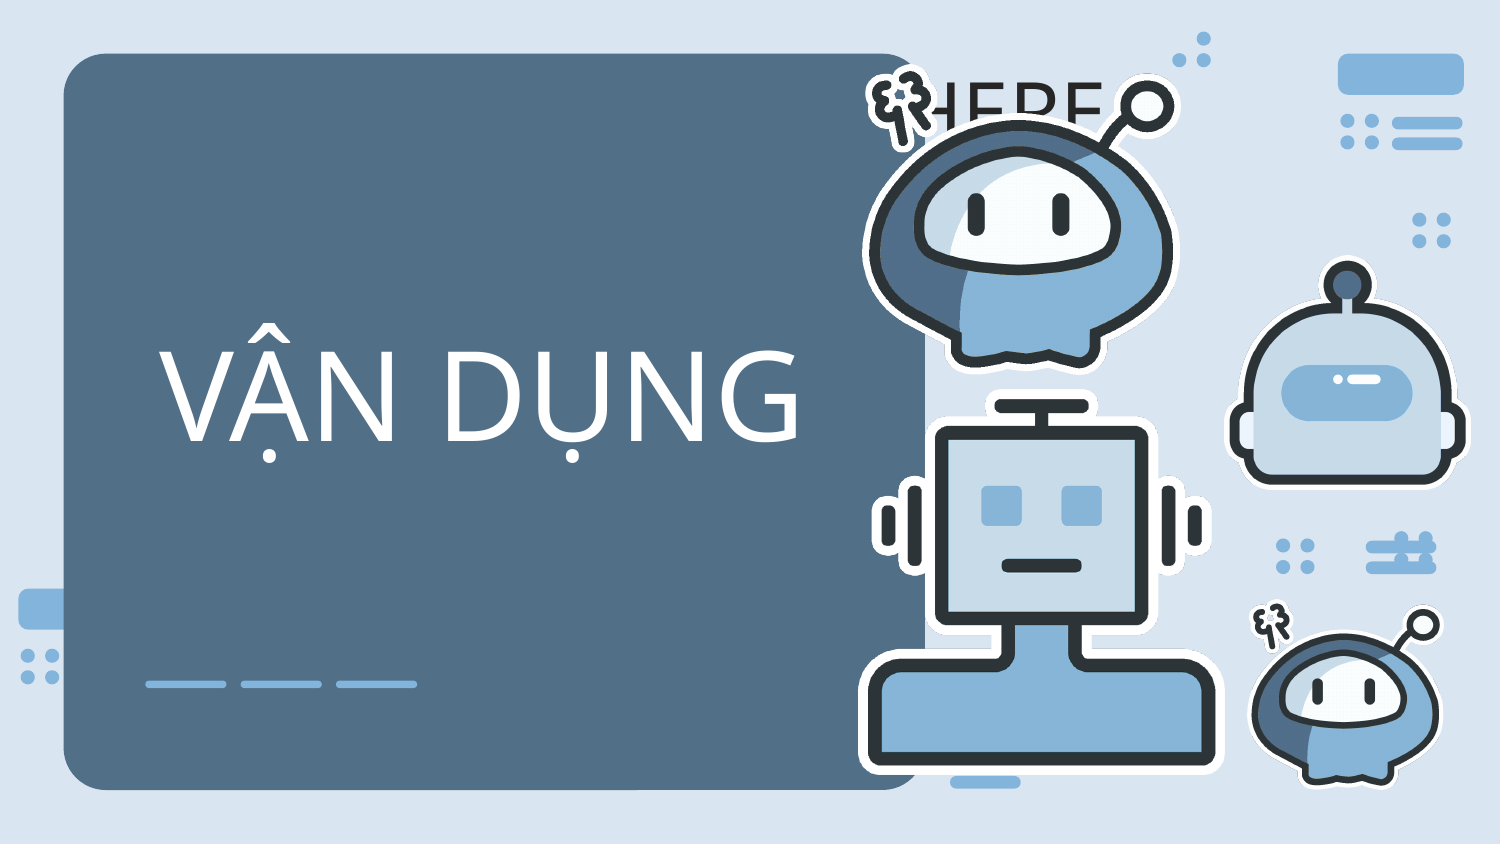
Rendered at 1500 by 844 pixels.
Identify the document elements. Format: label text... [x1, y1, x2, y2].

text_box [145, 680, 418, 689]
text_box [1337, 53, 1465, 151]
picture [861, 64, 1182, 375]
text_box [1411, 212, 1451, 249]
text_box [1275, 538, 1315, 575]
text_box [61, 51, 913, 793]
text_box VẬN DỤNG [144, 325, 1022, 726]
picture [1247, 599, 1444, 791]
picture [858, 255, 1472, 776]
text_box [1365, 540, 1437, 575]
